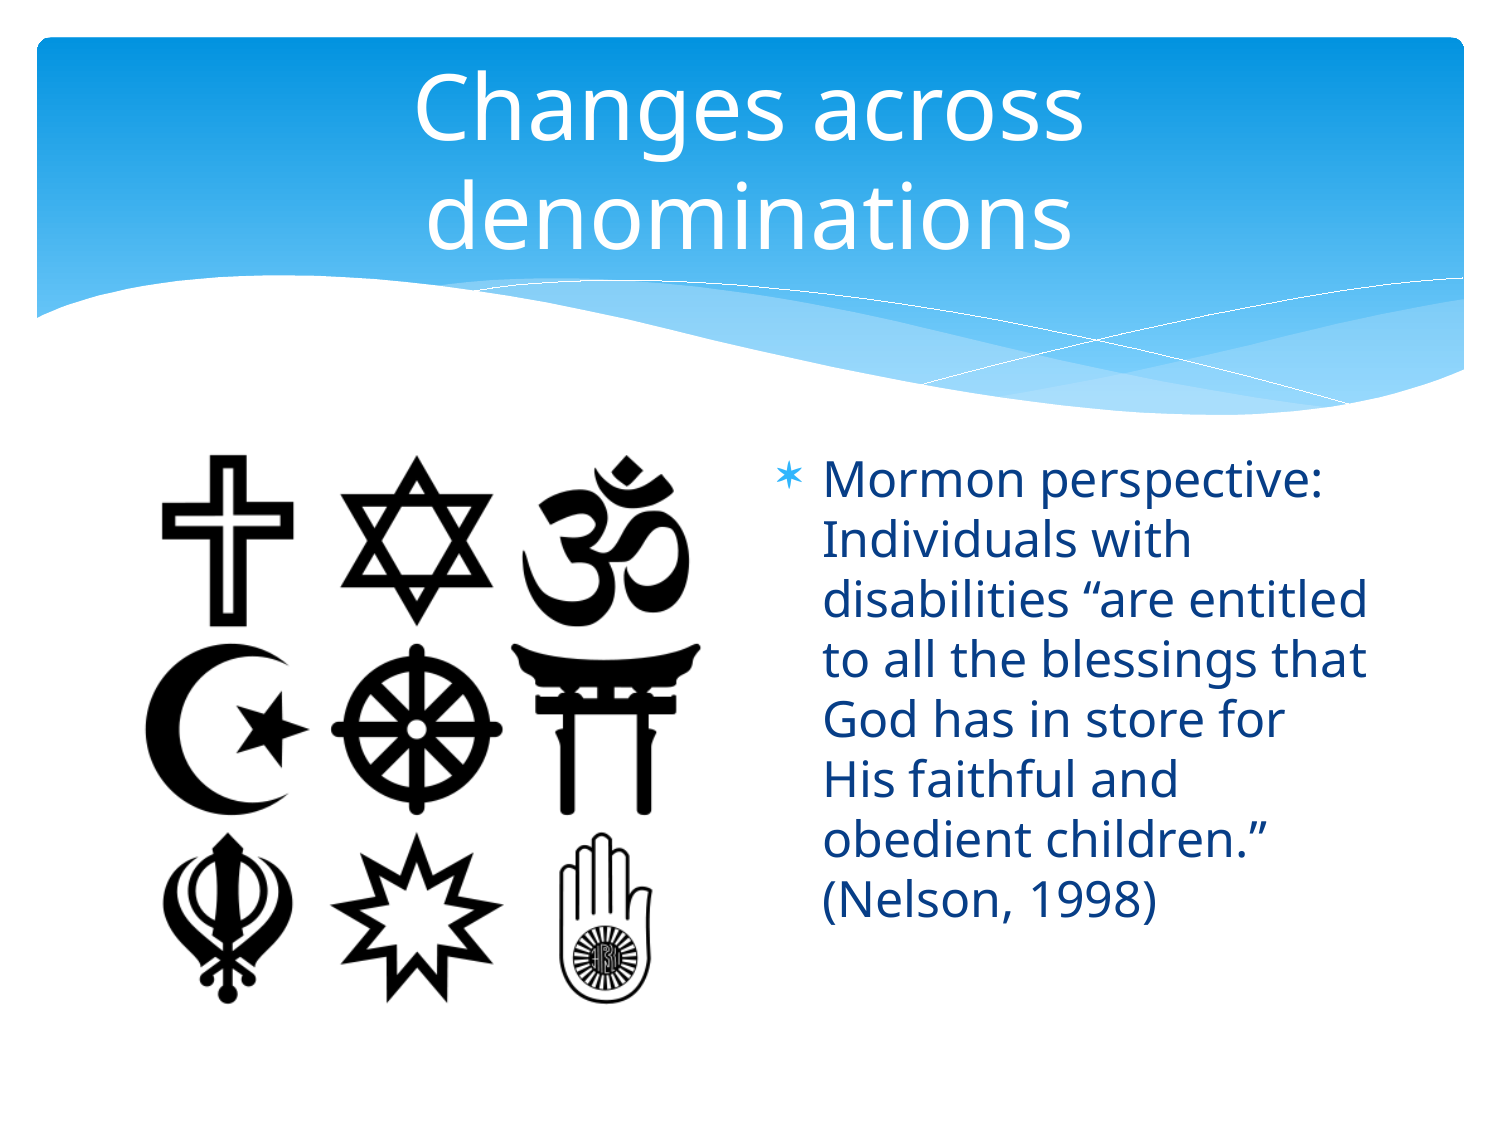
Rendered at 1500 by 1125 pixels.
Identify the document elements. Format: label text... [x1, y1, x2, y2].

list Mormon perspective: Individuals with disabilities “are entitled to all the blessings that God has in store for His faithful and obedient children.” (Nelson, 1998) [761, 439, 1389, 1005]
title Changes across denominations [75, 55, 1425, 261]
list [141, 439, 708, 1006]
